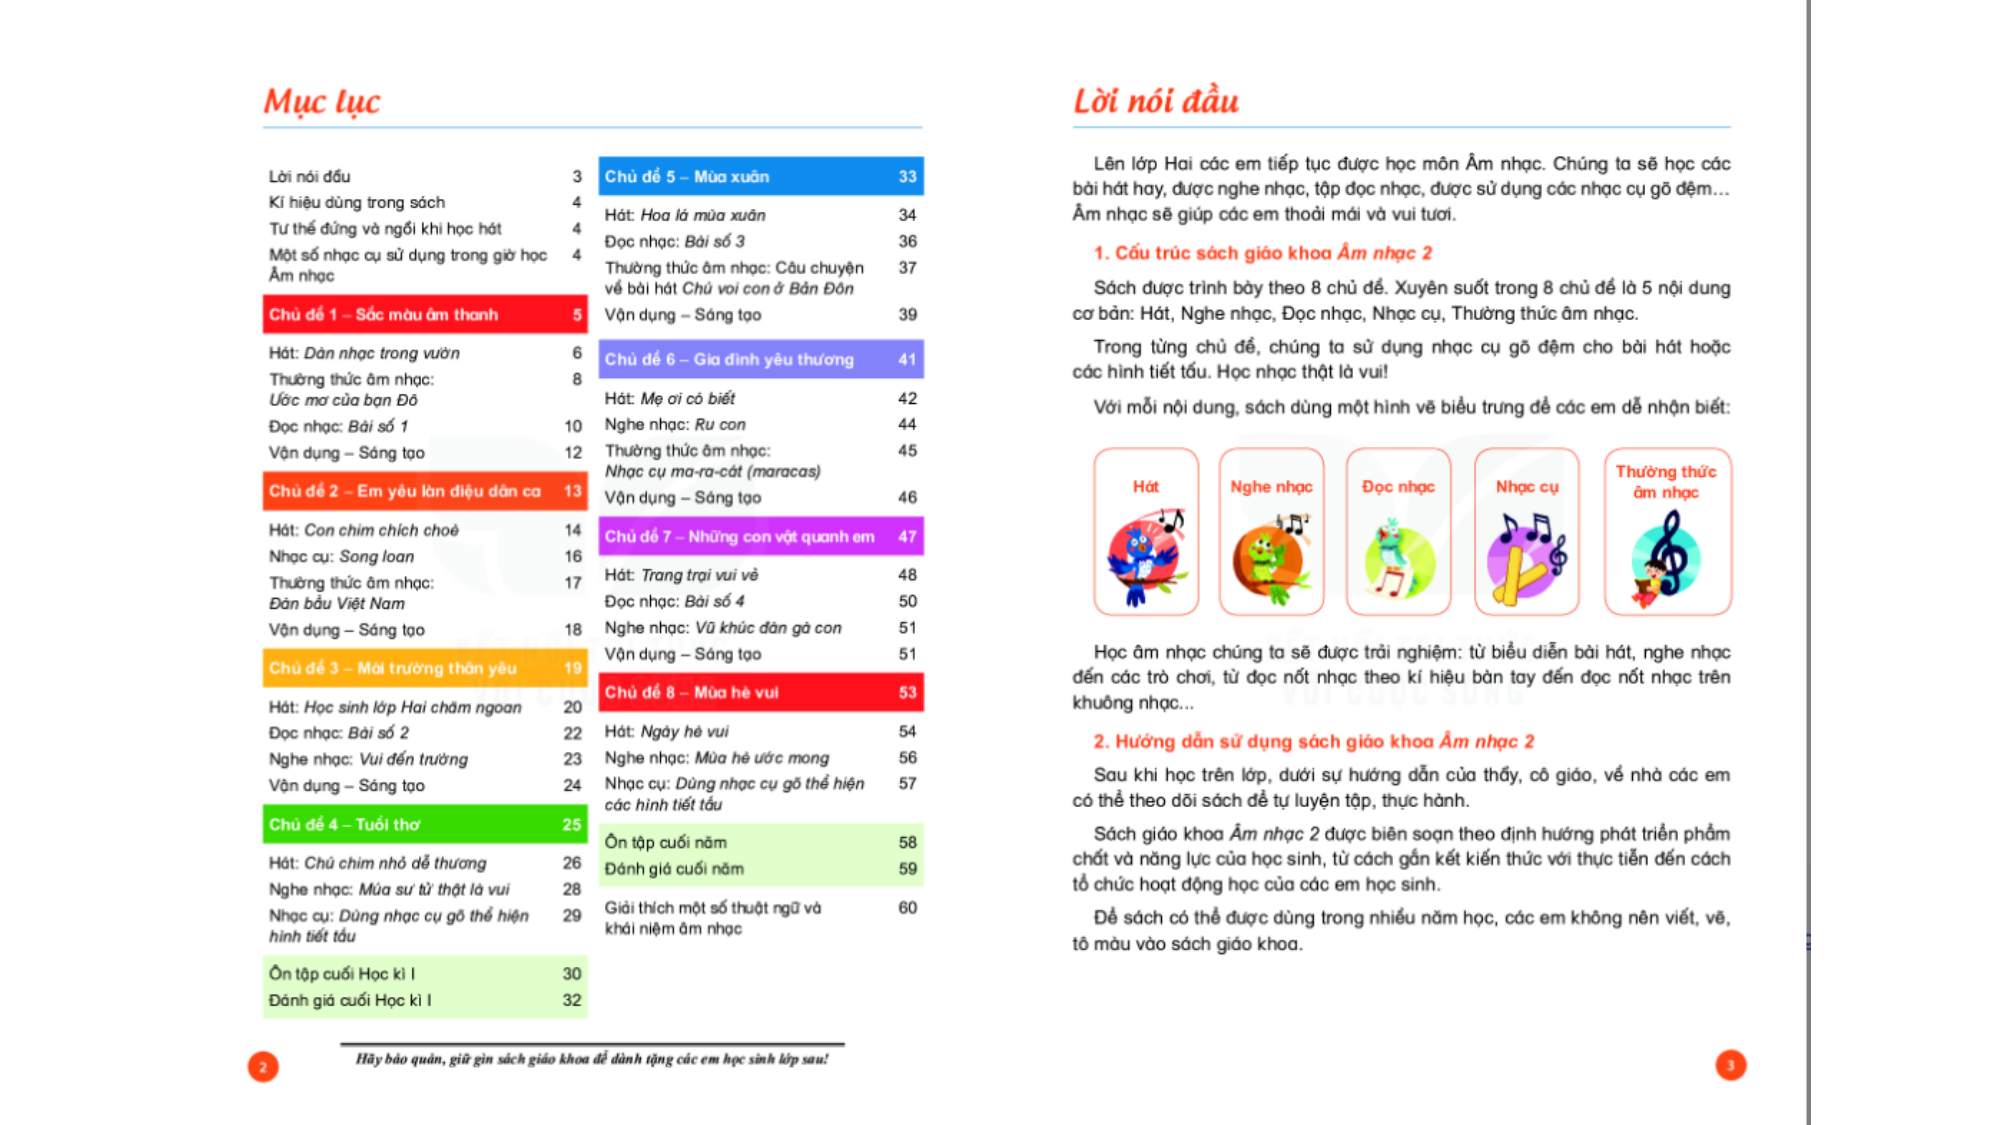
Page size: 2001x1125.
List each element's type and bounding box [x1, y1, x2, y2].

picture [189, 0, 1811, 1125]
